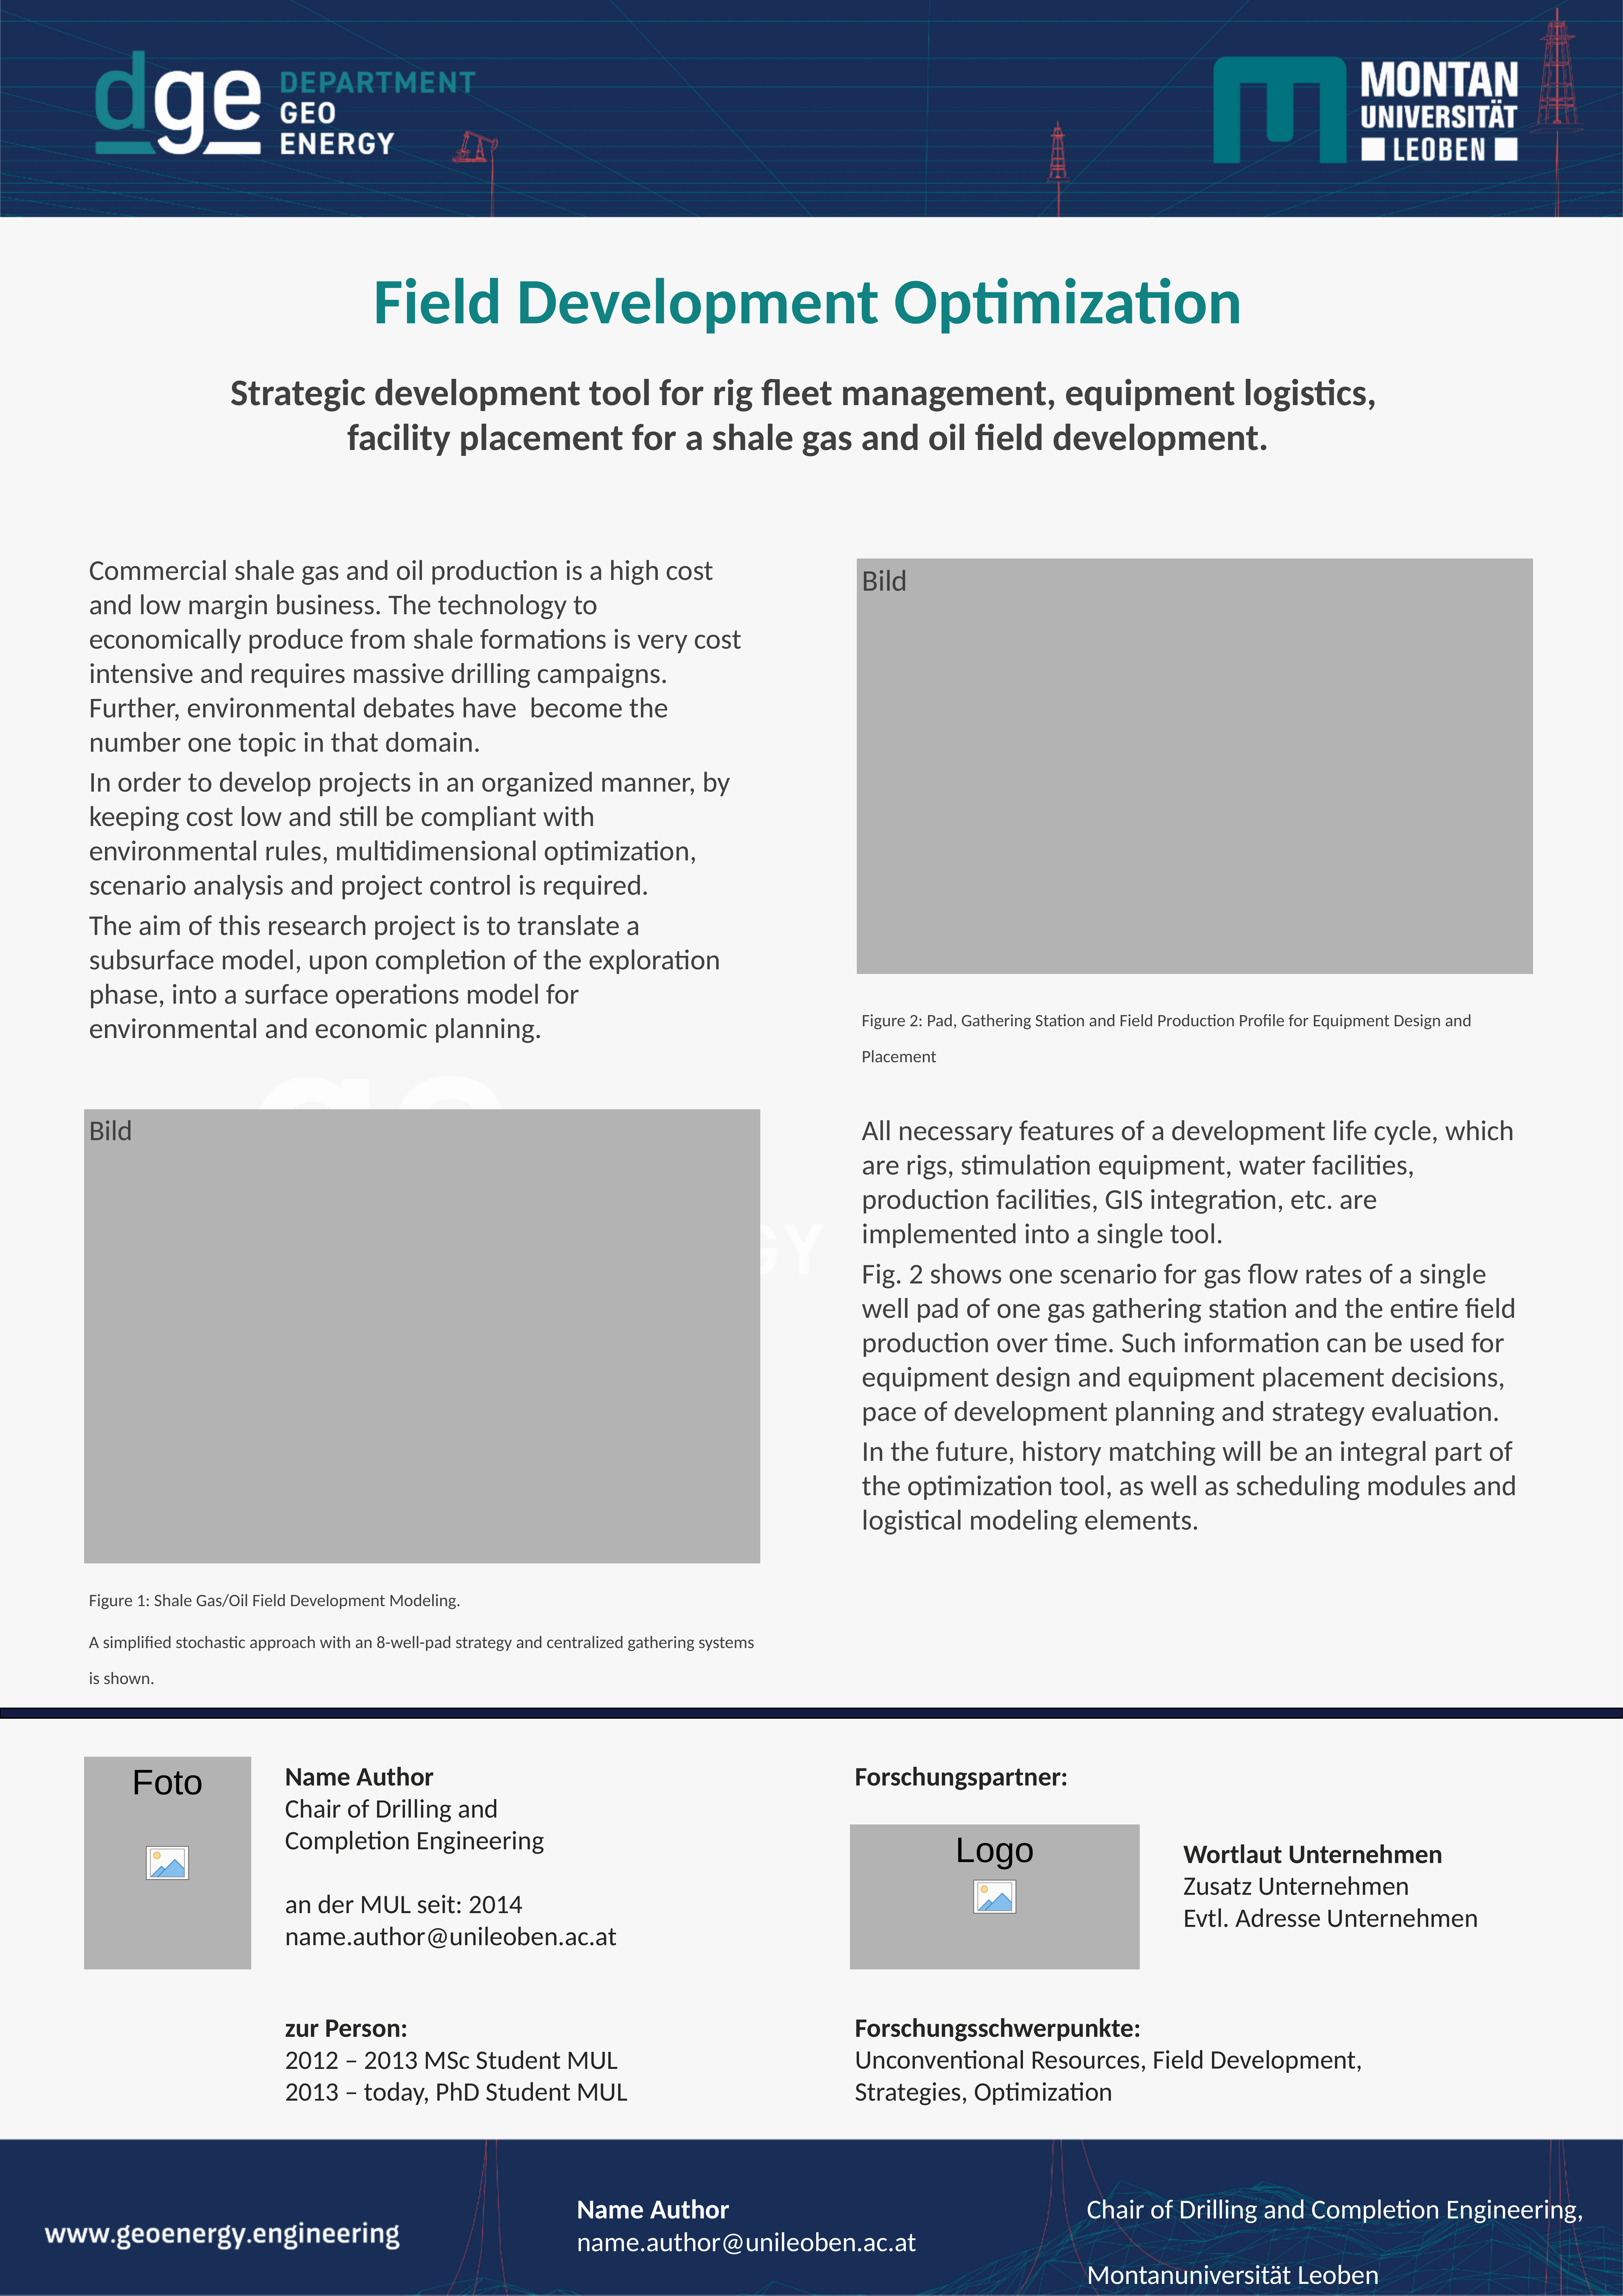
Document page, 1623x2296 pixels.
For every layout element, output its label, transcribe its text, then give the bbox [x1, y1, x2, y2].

text_box Figure 2: Pad, Gathering Station and Field Production Profile for Equipment Design and Placement [857, 1003, 1533, 1090]
text_box Bild [857, 558, 1533, 974]
picture [0, 1719, 1623, 2296]
list Commercial shale gas and oil production is a high cost and low margin business. The technology to economically produce from shale formations is very cost intensive and requires massive drilling campaigns. Further, environmental debates have become the number one topic in that domain. In order to develop projects in an organized manner, by keeping cost low and still be compliant with environmental rules, multidimensional optimization, scenario analysis and project control is required. The aim of this research project is to translate a subsurface model, upon completion of the exploration phase, into a surface operations model for environmental and economic planning. [84, 549, 760, 1081]
list Strategic development tool for rig fleet management, equipment logistics, facility placement for a shale gas and oil field development. [84, 365, 1533, 501]
title Field Development Optimization [84, 230, 1533, 365]
text_box Figure 1: Shale Gas/Oil Field Development Modeling. A simplified stochastic approach with an 8-well-pad strategy and centralized gathering systems is shown. [84, 1583, 760, 1670]
list All necessary features of a development life cycle, which are rigs, stimulation equipment, water facilities, production facilities, GIS integration, etc. are implemented into a single tool. Fig. 2 shows one scenario for gas flow rates of a single well pad of one gas gathering station and the entire field production over time. Such information can be used for equipment design and equipment placement decisions, pace of development planning and strategy evaluation. In the future, history matching will be an integral part of the optimization tool, as well as scheduling modules and logistical modeling elements. [857, 1109, 1533, 1641]
picture [0, 0, 1623, 1708]
list Bild [84, 1109, 760, 1564]
